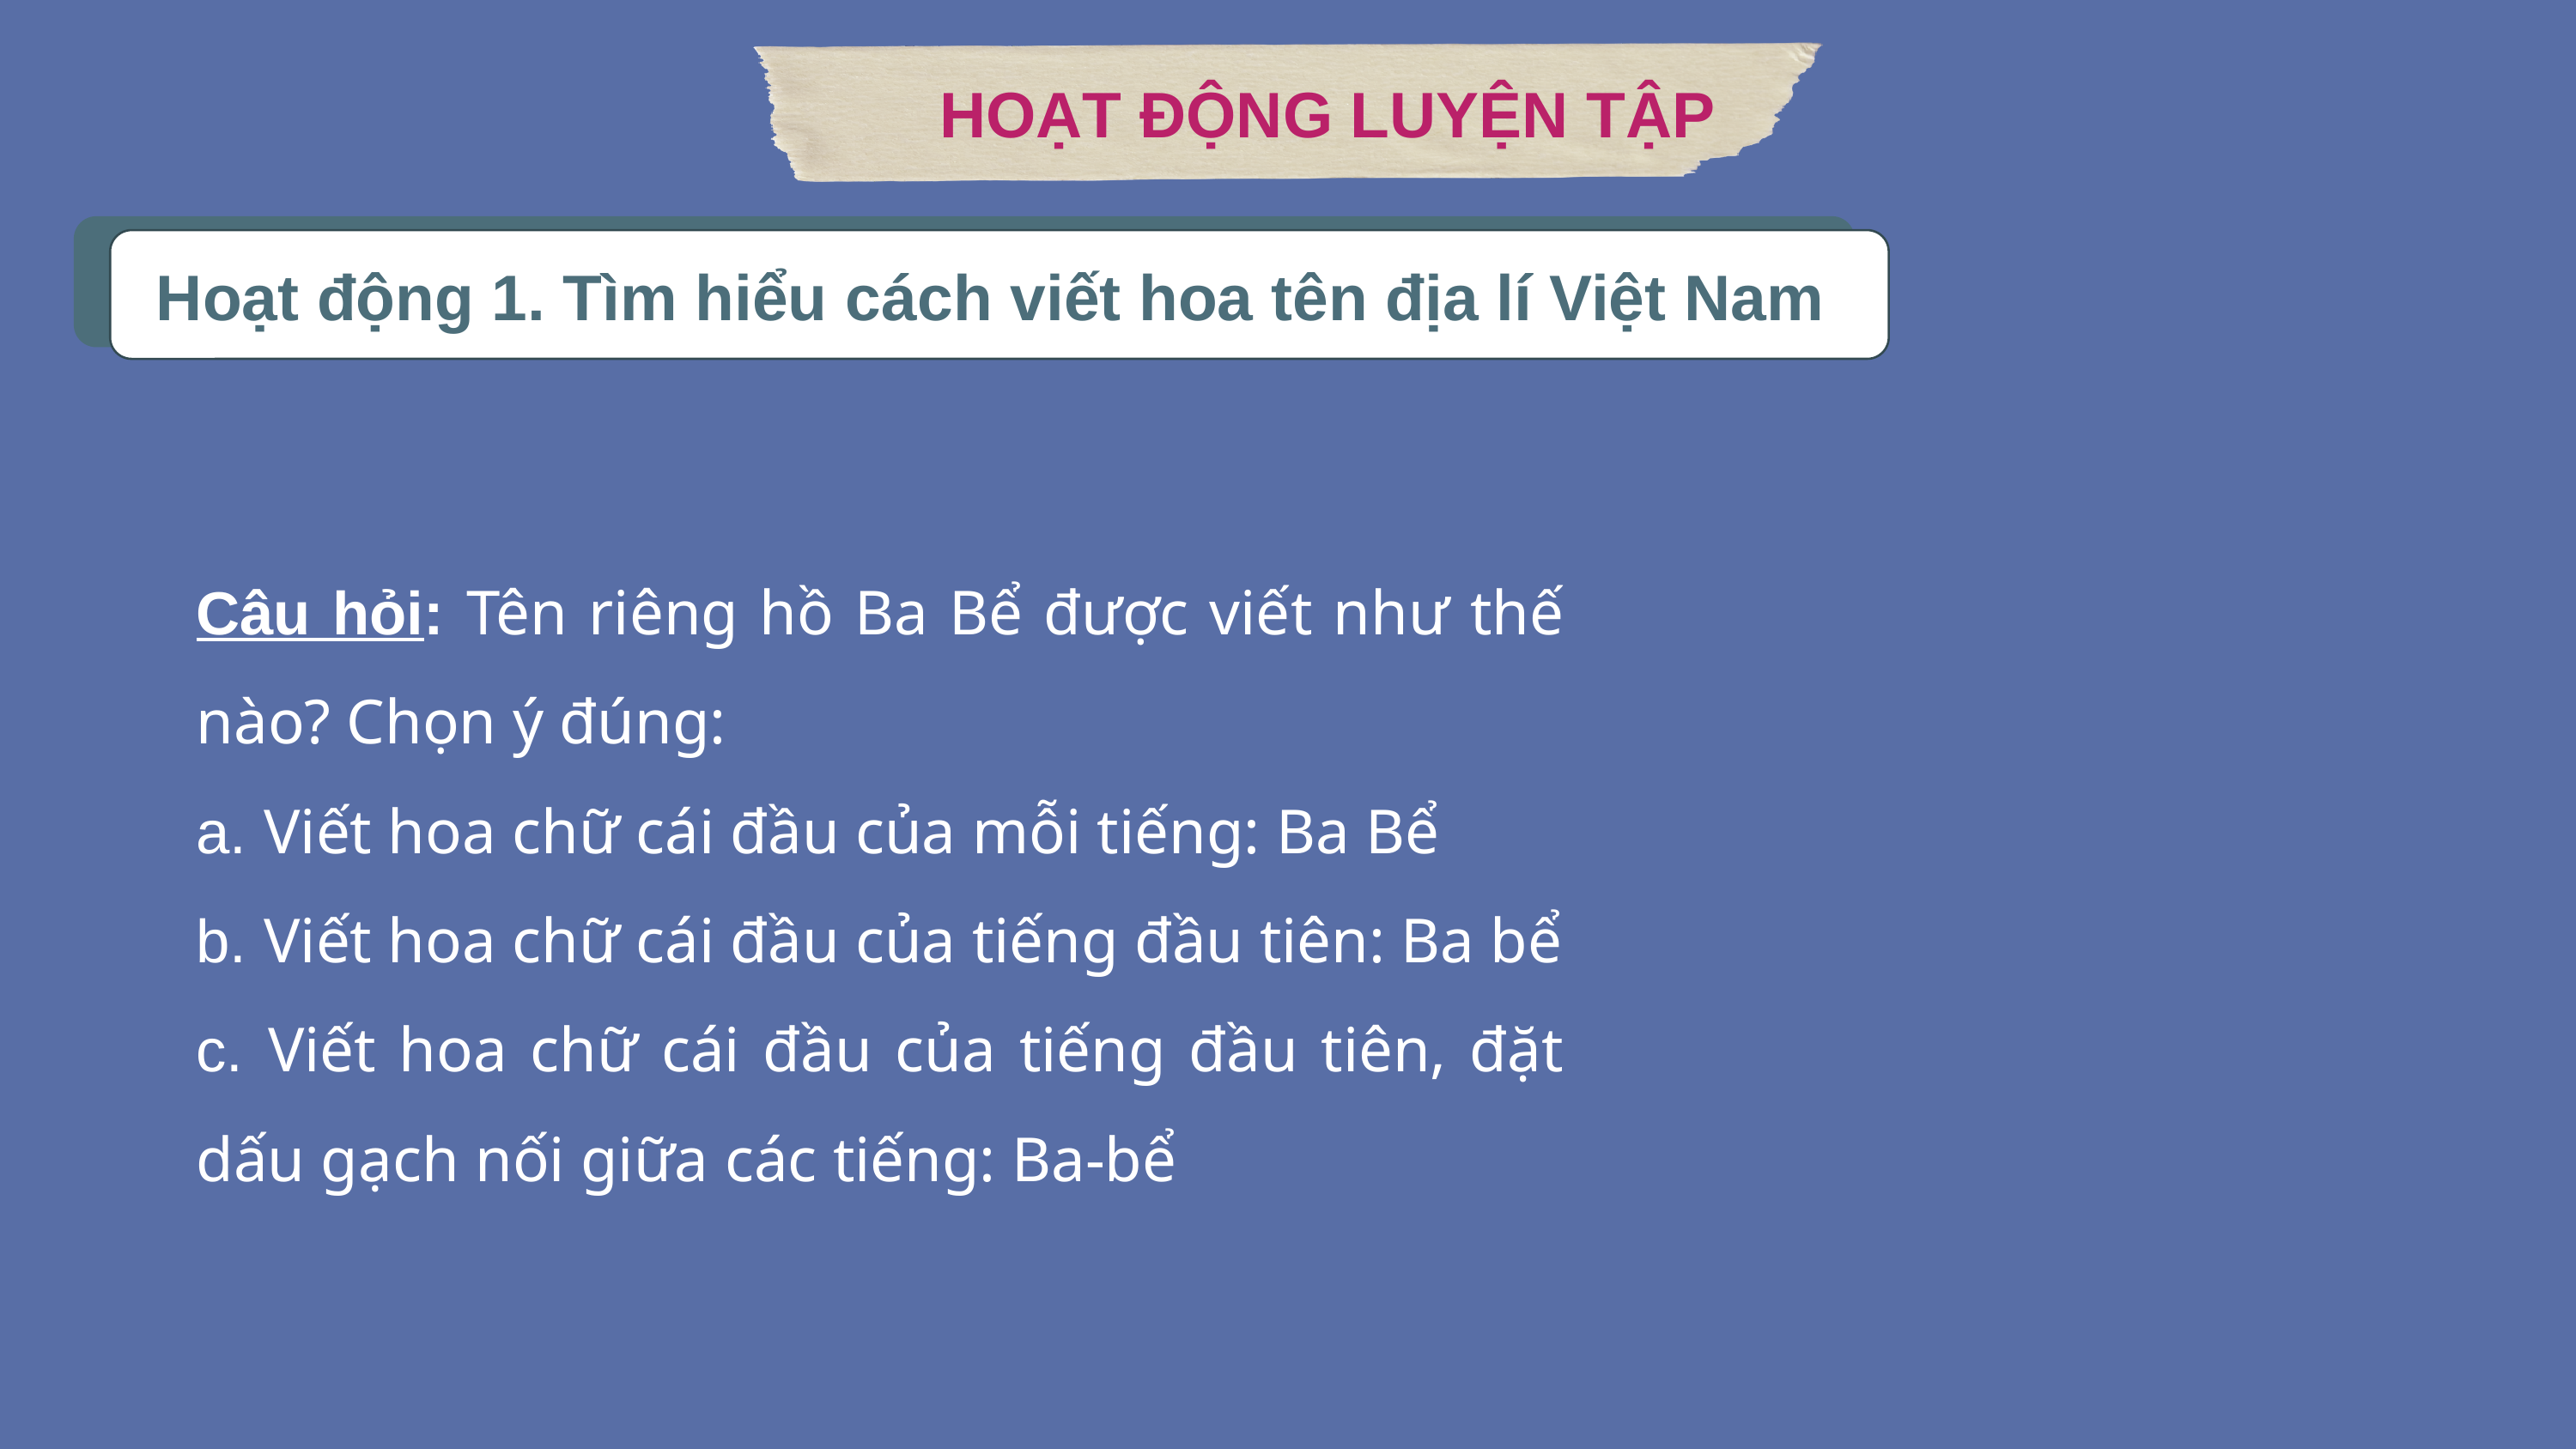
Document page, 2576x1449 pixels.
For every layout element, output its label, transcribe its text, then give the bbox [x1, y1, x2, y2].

text_box Câu hỏi: Tên riêng hồ Ba Bể được viết như thế nào? Chọn ý đúng: a. Viết hoa chữ cái đầu của mỗi tiếng: Ba Bể b. Viết hoa chữ cái đầu của tiếng đầu tiên: Ba bể c. Viết hoa chữ cái đầu của tiếng đầu tiên, đặt dấu gạch nối giữa các tiếng: Ba-bể [183, 530, 1578, 1200]
picture [752, 42, 1824, 183]
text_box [74, 216, 1889, 360]
